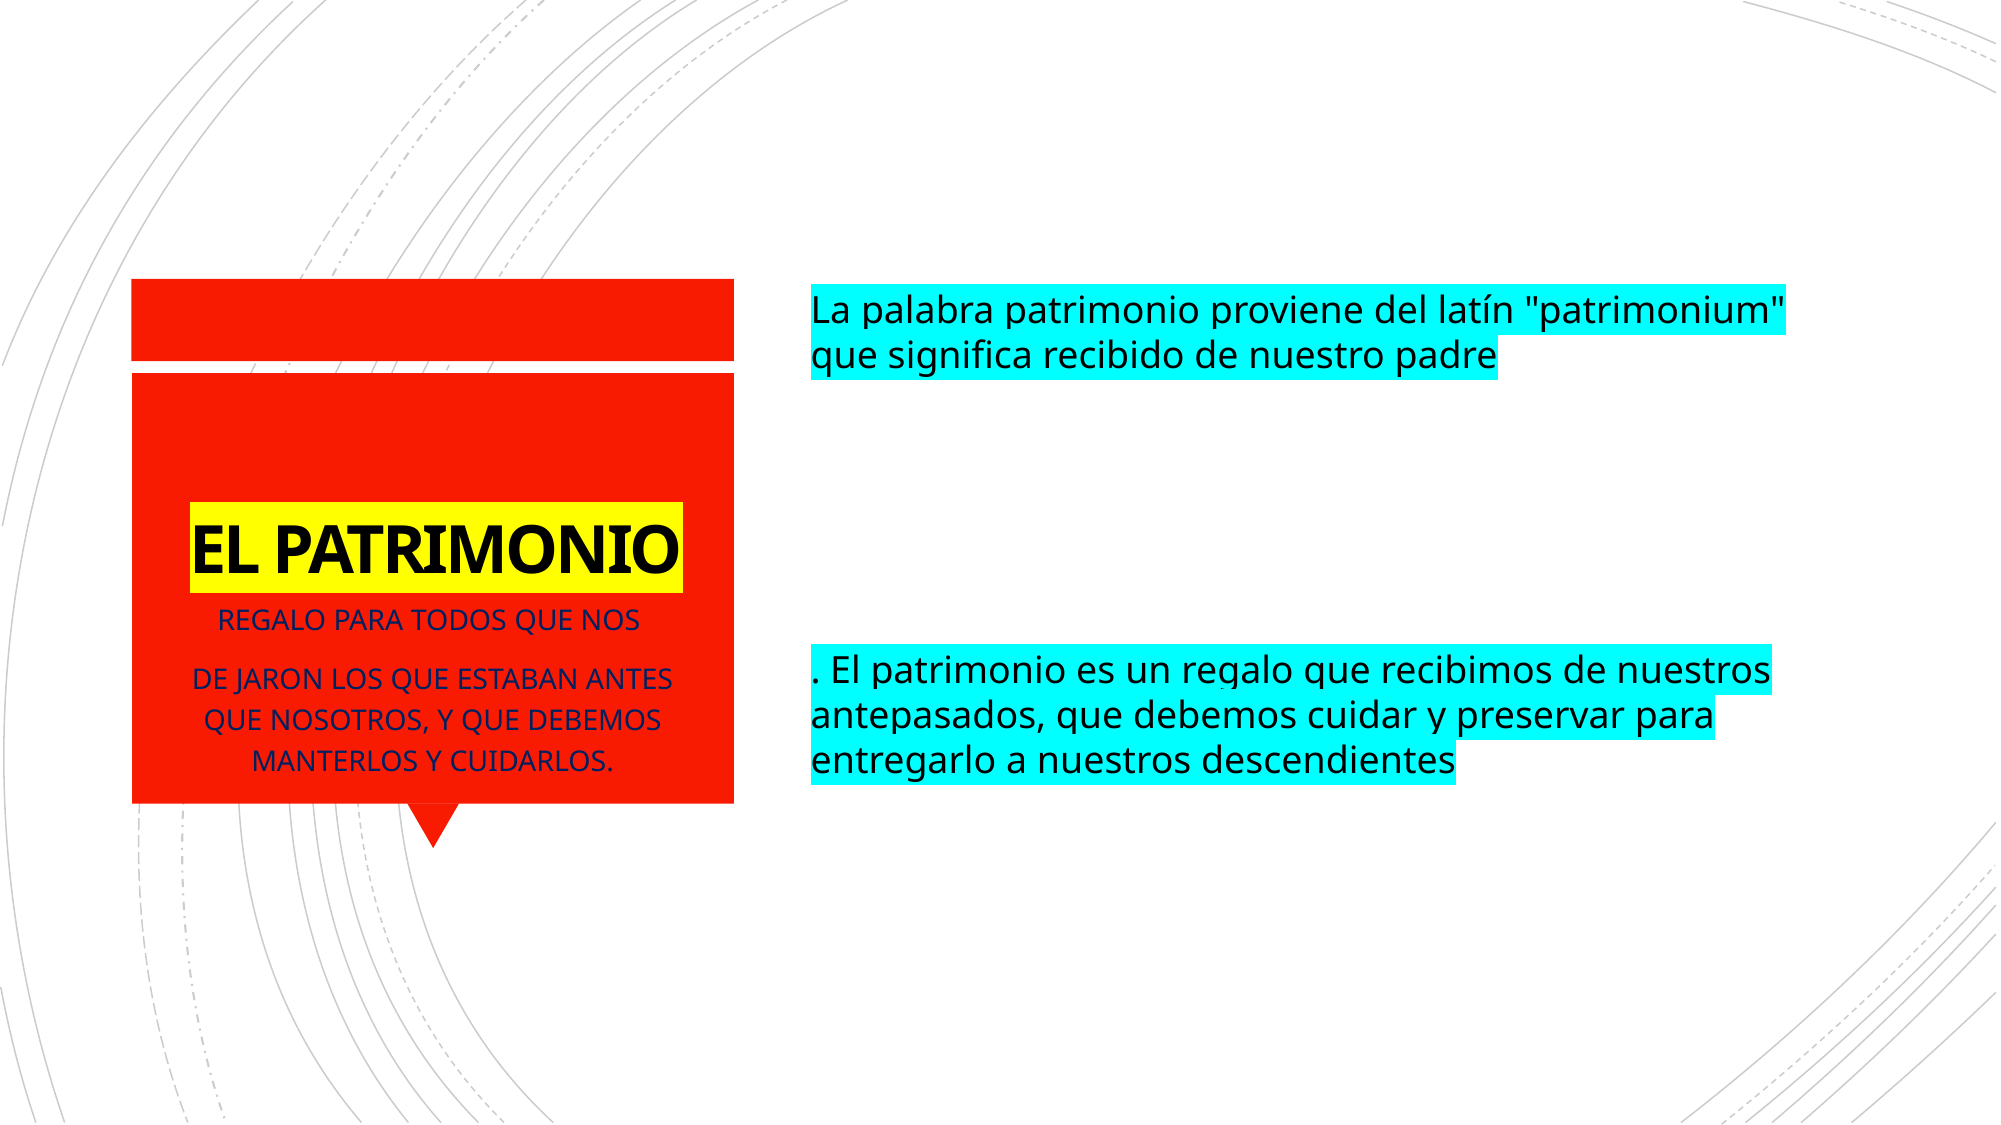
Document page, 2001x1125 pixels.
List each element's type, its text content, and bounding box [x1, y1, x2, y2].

title EL PATRIMONIO [145, 385, 728, 587]
list REGALO PARA TODOS QUE NOS DE JARON LOS QUE ESTABAN ANTES QUE NOSOTROS, Y QUE DEBEMOS MANTERLOS Y CUIDARLOS. [145, 587, 721, 788]
text_box La palabra patrimonio proviene del latín "patrimonium" que significa recibido de nuestro padre . El patrimonio es un regalo que recibimos de nuestros antepasados, que debemos cuidar y preservar para entregarlo a nuestros descendientes [795, 279, 1825, 789]
